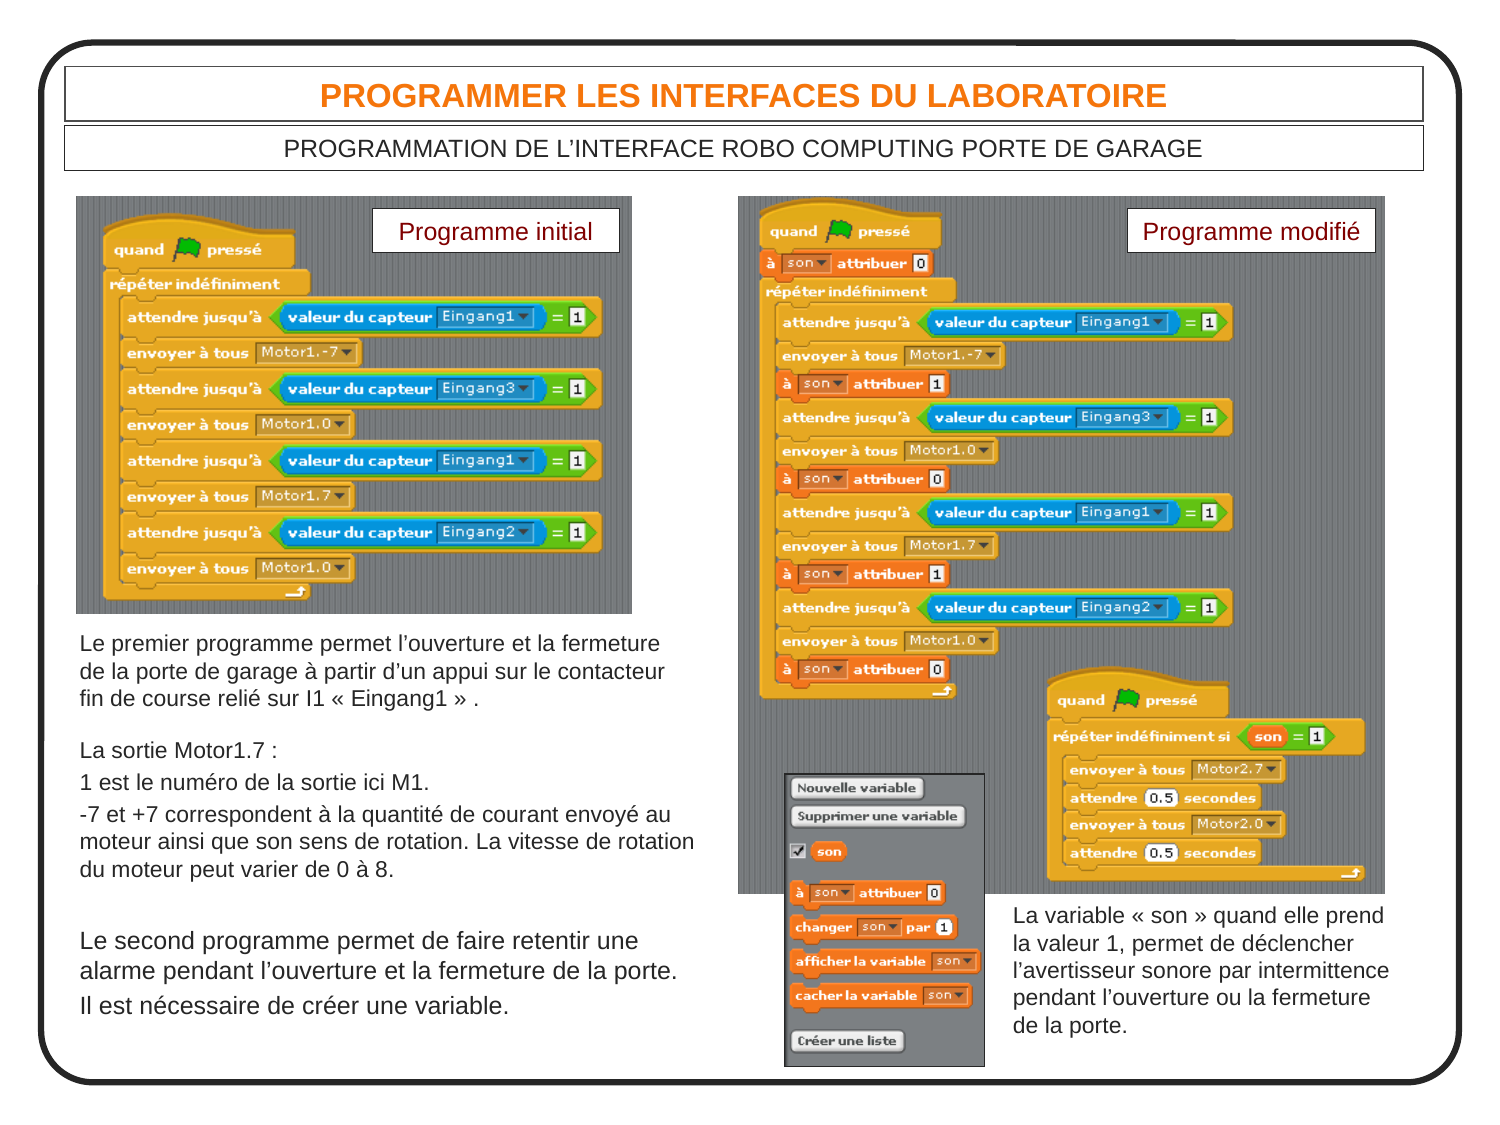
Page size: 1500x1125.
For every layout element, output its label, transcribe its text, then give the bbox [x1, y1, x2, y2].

picture [785, 774, 985, 1067]
text_box La variable « son » quand elle prend la valeur 1, permet de déclencher l’avertisseur sonore par intermittence pendant l’ouverture ou la fermeture de la porte. [998, 893, 1412, 1046]
text_box Le second programme permet de faire retentir une alarme pendant l’ouverture et la fermeture de la porte. Il est nécessaire de créer une variable. [64, 916, 703, 1027]
text_box Le premier programme permet l’ouverture et la fermeture de la porte de garage à partir d’un appui sur le contacteur fin de course relié sur I1 « Eingang1 » . [64, 621, 703, 719]
text_box PROGRAMMER LES INTERFACES DU LABORATOIRE [64, 66, 1424, 121]
text_box PROGRAMMATION DE L’INTERFACE ROBO COMPUTING PORTE DE GARAGE [64, 125, 1424, 171]
text_box La sortie Motor1.7 : 1 est le numéro de la sortie ici M1. -7 et +7 correspondent à la quantité de courant envoyé au moteur ainsi que son sens de rotation. La vitesse de rotation du moteur peut varier de 0 à 8. [64, 727, 715, 922]
picture [76, 196, 632, 615]
text_box [41, 42, 1459, 1083]
picture [738, 196, 1385, 894]
